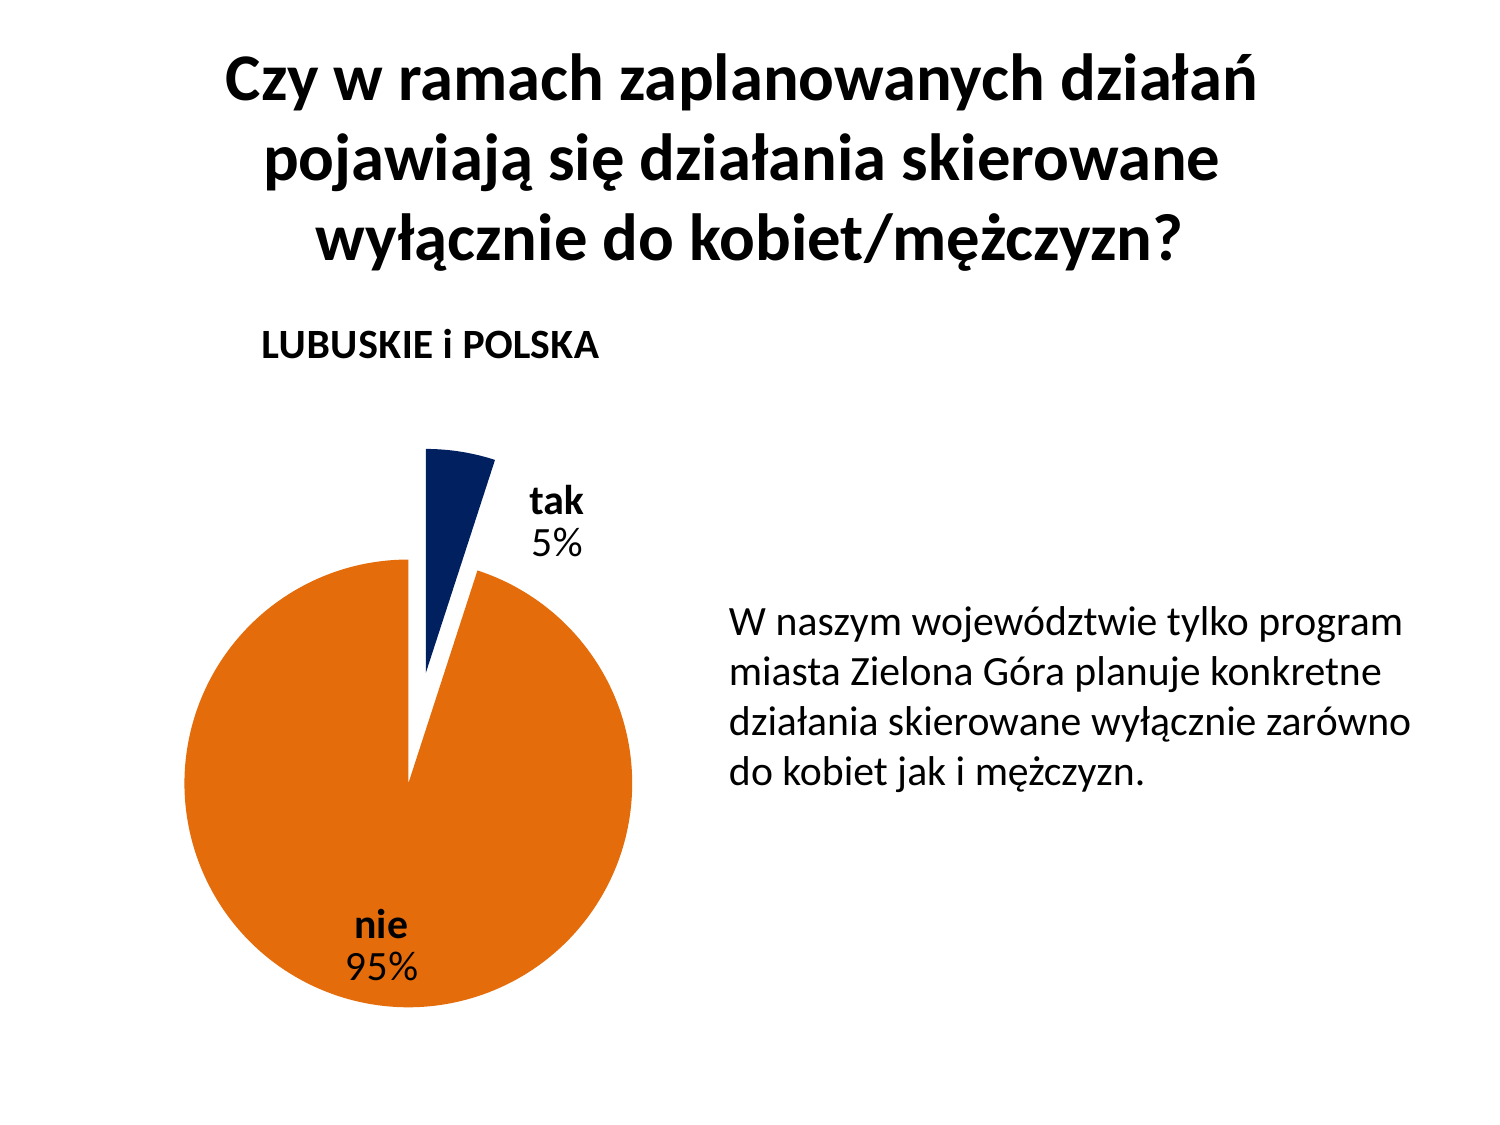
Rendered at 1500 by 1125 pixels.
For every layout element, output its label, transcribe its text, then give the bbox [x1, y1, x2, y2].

text_box W naszym województwie tylko program miasta Zielona Góra planuje konkretne działania skierowane wyłącznie zarówno do kobiet jak i mężczyzn. [849, 586, 1471, 801]
chart [33, 302, 845, 1095]
text_box Czy w ramach zaplanowanych działań pojawiają się działania skierowane wyłącznie do kobiet/mężczyzn? [0, 26, 1500, 282]
